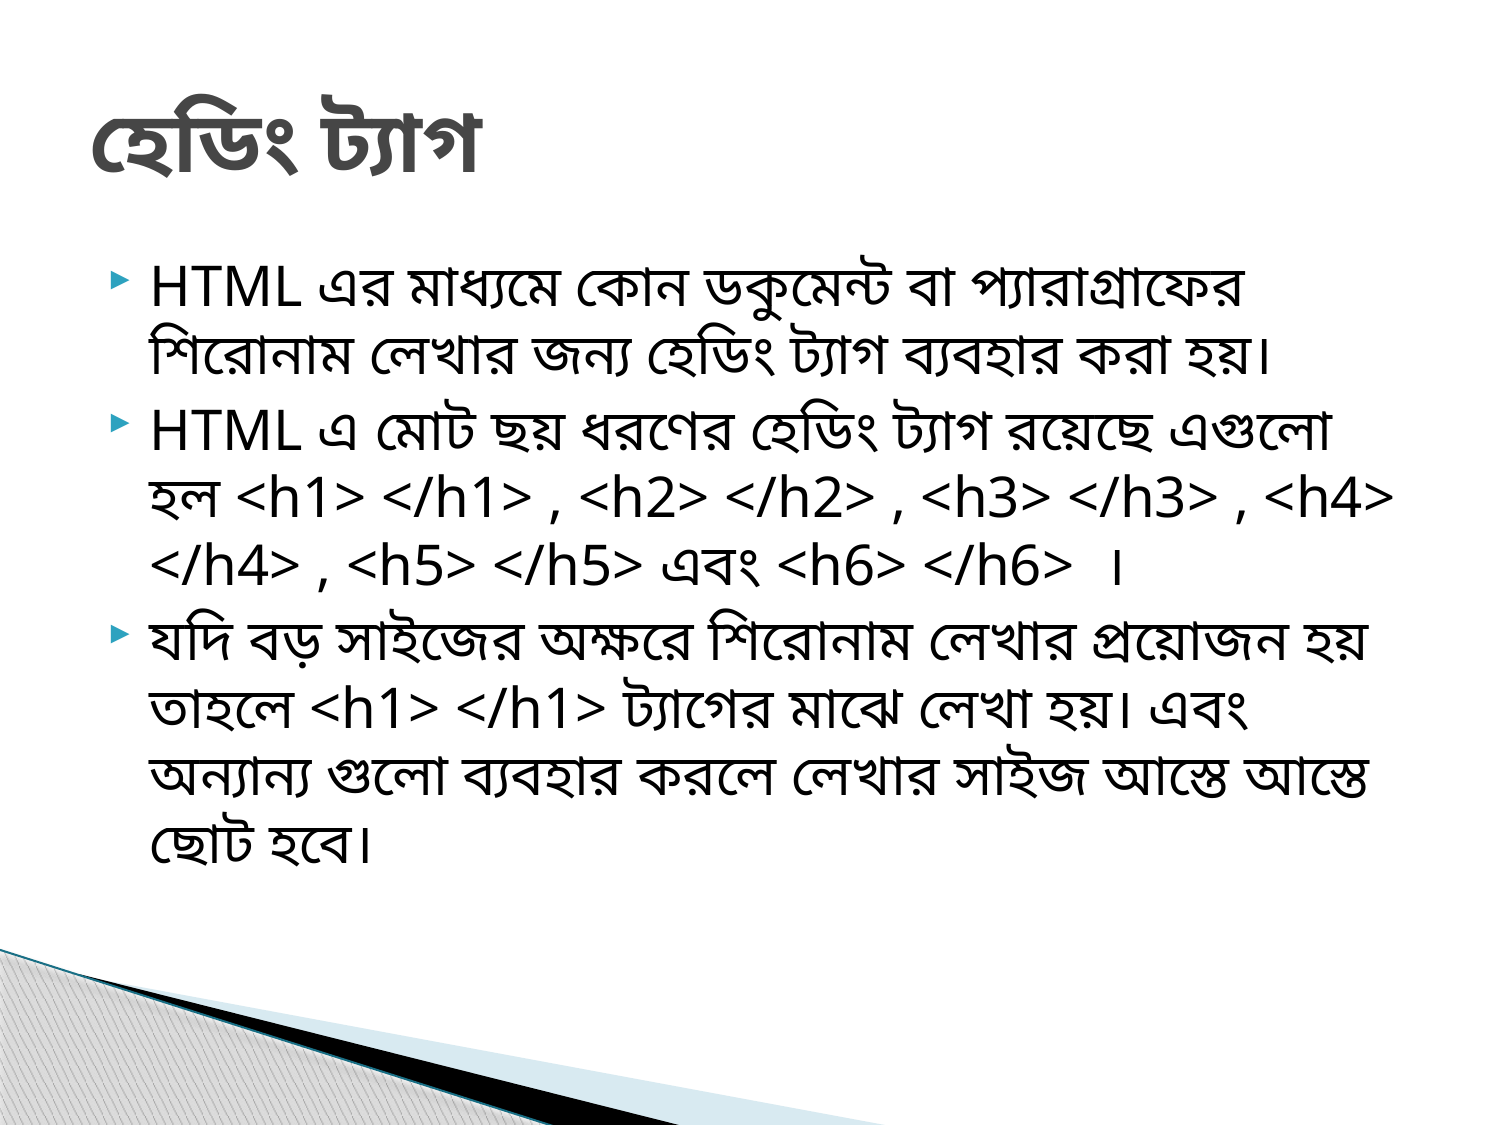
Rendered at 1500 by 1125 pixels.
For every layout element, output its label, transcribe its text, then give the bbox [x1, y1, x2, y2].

list HTML এর মাধ্যমে কোন ডকুমেন্ট বা প্যারাগ্রাফের শিরোনাম লেখার জন্য হেডিং ট্যাগ ব্যবহার করা হয়। HTML এ মোট ছয় ধরণের হেডিং ট্যাগ রয়েছে এগুলো হল <h1> </h1> , <h2> </h2> , <h3> </h3> , <h4> </h4> , <h5> </h5> এবং <h6> </h6> । যদি বড় সাইজের অক্ষরে শিরোনাম লেখার প্রয়োজন হয় তাহলে <h1> </h1> ট্যাগের মাঝে লেখা হয়। এবং অন্যান্য গুলো ব্যবহার করলে লেখার সাইজ আস্তে আস্তে ছোট হবে। [75, 243, 1425, 986]
title হেডিং ট্যাগ [75, 45, 1425, 233]
